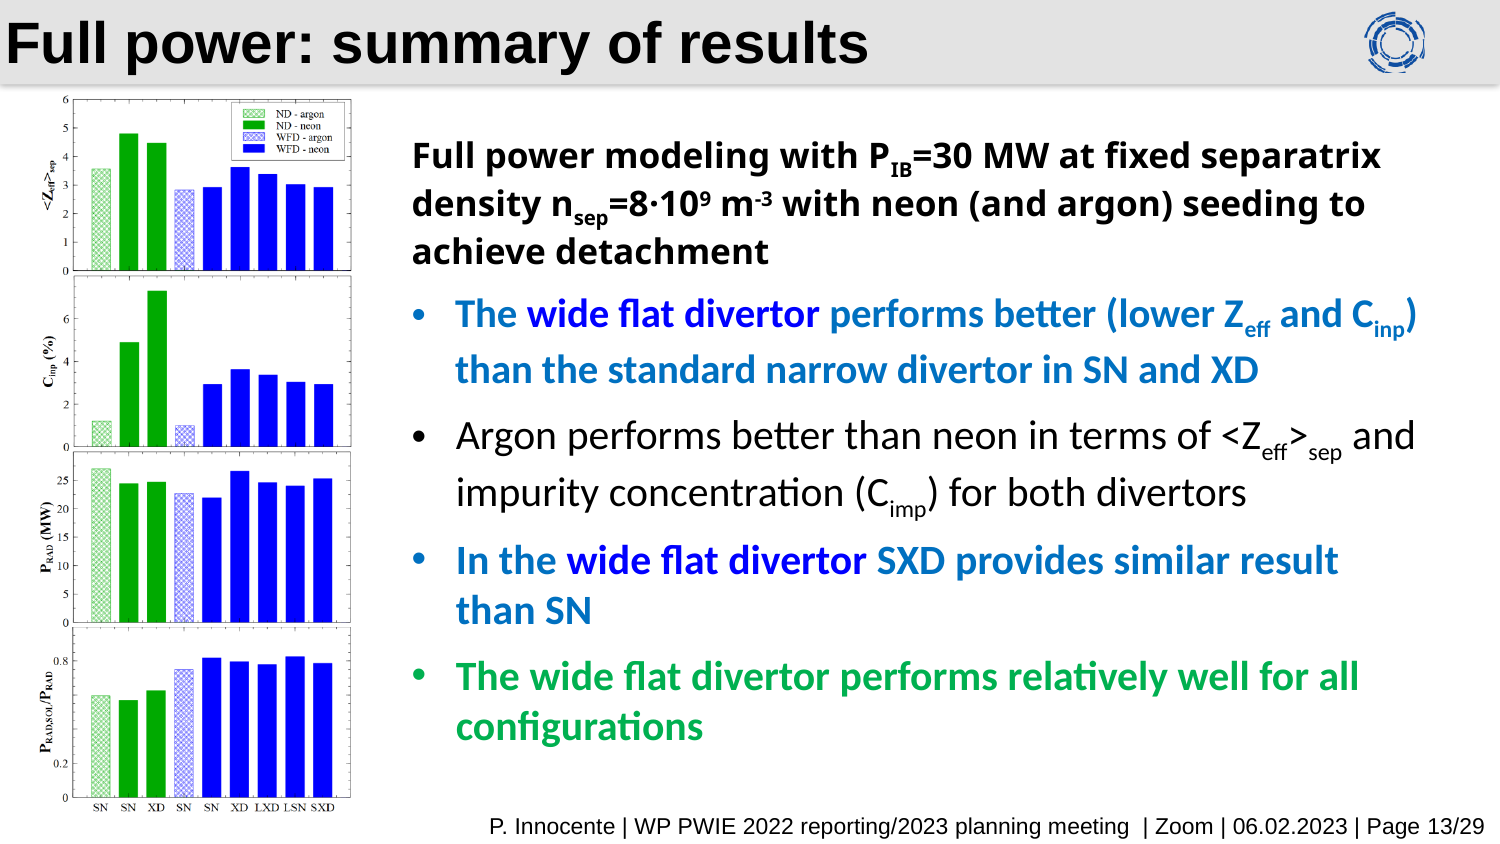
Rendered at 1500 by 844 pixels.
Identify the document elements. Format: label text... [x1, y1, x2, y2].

text_box The wide flat divertor performs relatively well for all configurations [396, 684, 1437, 758]
text_box In the wide flat divertor SXD provides similar result than SN [396, 525, 1437, 684]
title Full power: summary of results [0, 13, 1228, 70]
text_box The wide flat divertor performs better (lower Zeff and Cinp) than the standard narrow divertor in SN and XD [396, 279, 1437, 400]
text_box Full power modeling with PIB=30 MW at fixed separatrix density nsep=8·109 m-3 with neon (and argon) seeding to achieve detachment [396, 125, 1437, 279]
text_box Argon performs better than neon in terms of <Zeff>sep and impurity concentration (Cimp) for both divertors [396, 400, 1437, 525]
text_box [37, 94, 353, 813]
